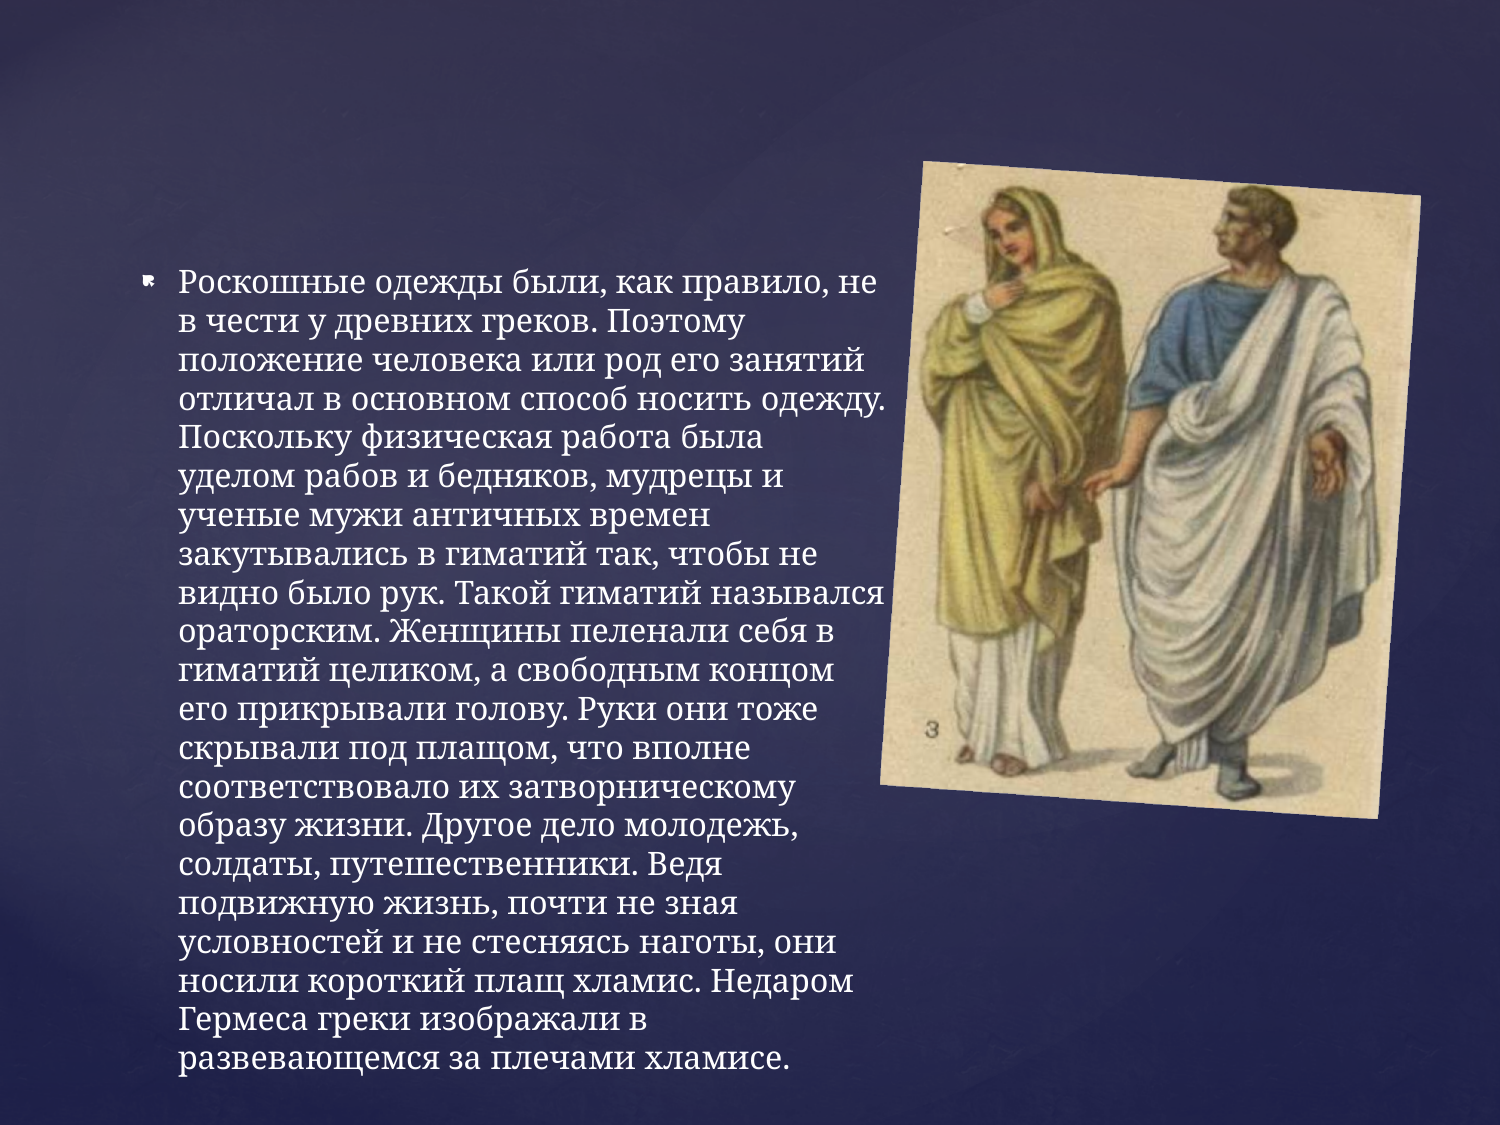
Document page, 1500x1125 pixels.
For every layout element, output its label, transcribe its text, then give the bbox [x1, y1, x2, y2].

picture [881, 162, 1421, 819]
list Роскошные одежды были, как правило, не в чести у древних греков. Поэтому положение человека или род его занятий отличал в основном способ носить одежду. Поскольку физическая работа была уделом рабов и бедняков, мудрецы и ученые мужи античных времен закутывались в гиматий так, чтобы не видно было рук. Такой гиматий назывался ораторским. Женщины пеленали себя в гиматий целиком, а свободным концом его прикрывали голову. Руки они тоже скрывали под плащом, что вполне соответствовало их затворническому образу жизни. Другое дело молодежь, солдаты, путешественники. Ведя подвижную жизнь, почти не зная условностей и не стесняясь наготы, они носили короткий плащ хламис. Недаром Гермеса греки изображали в развевающемся за плечами хламисе. [123, 243, 904, 1094]
